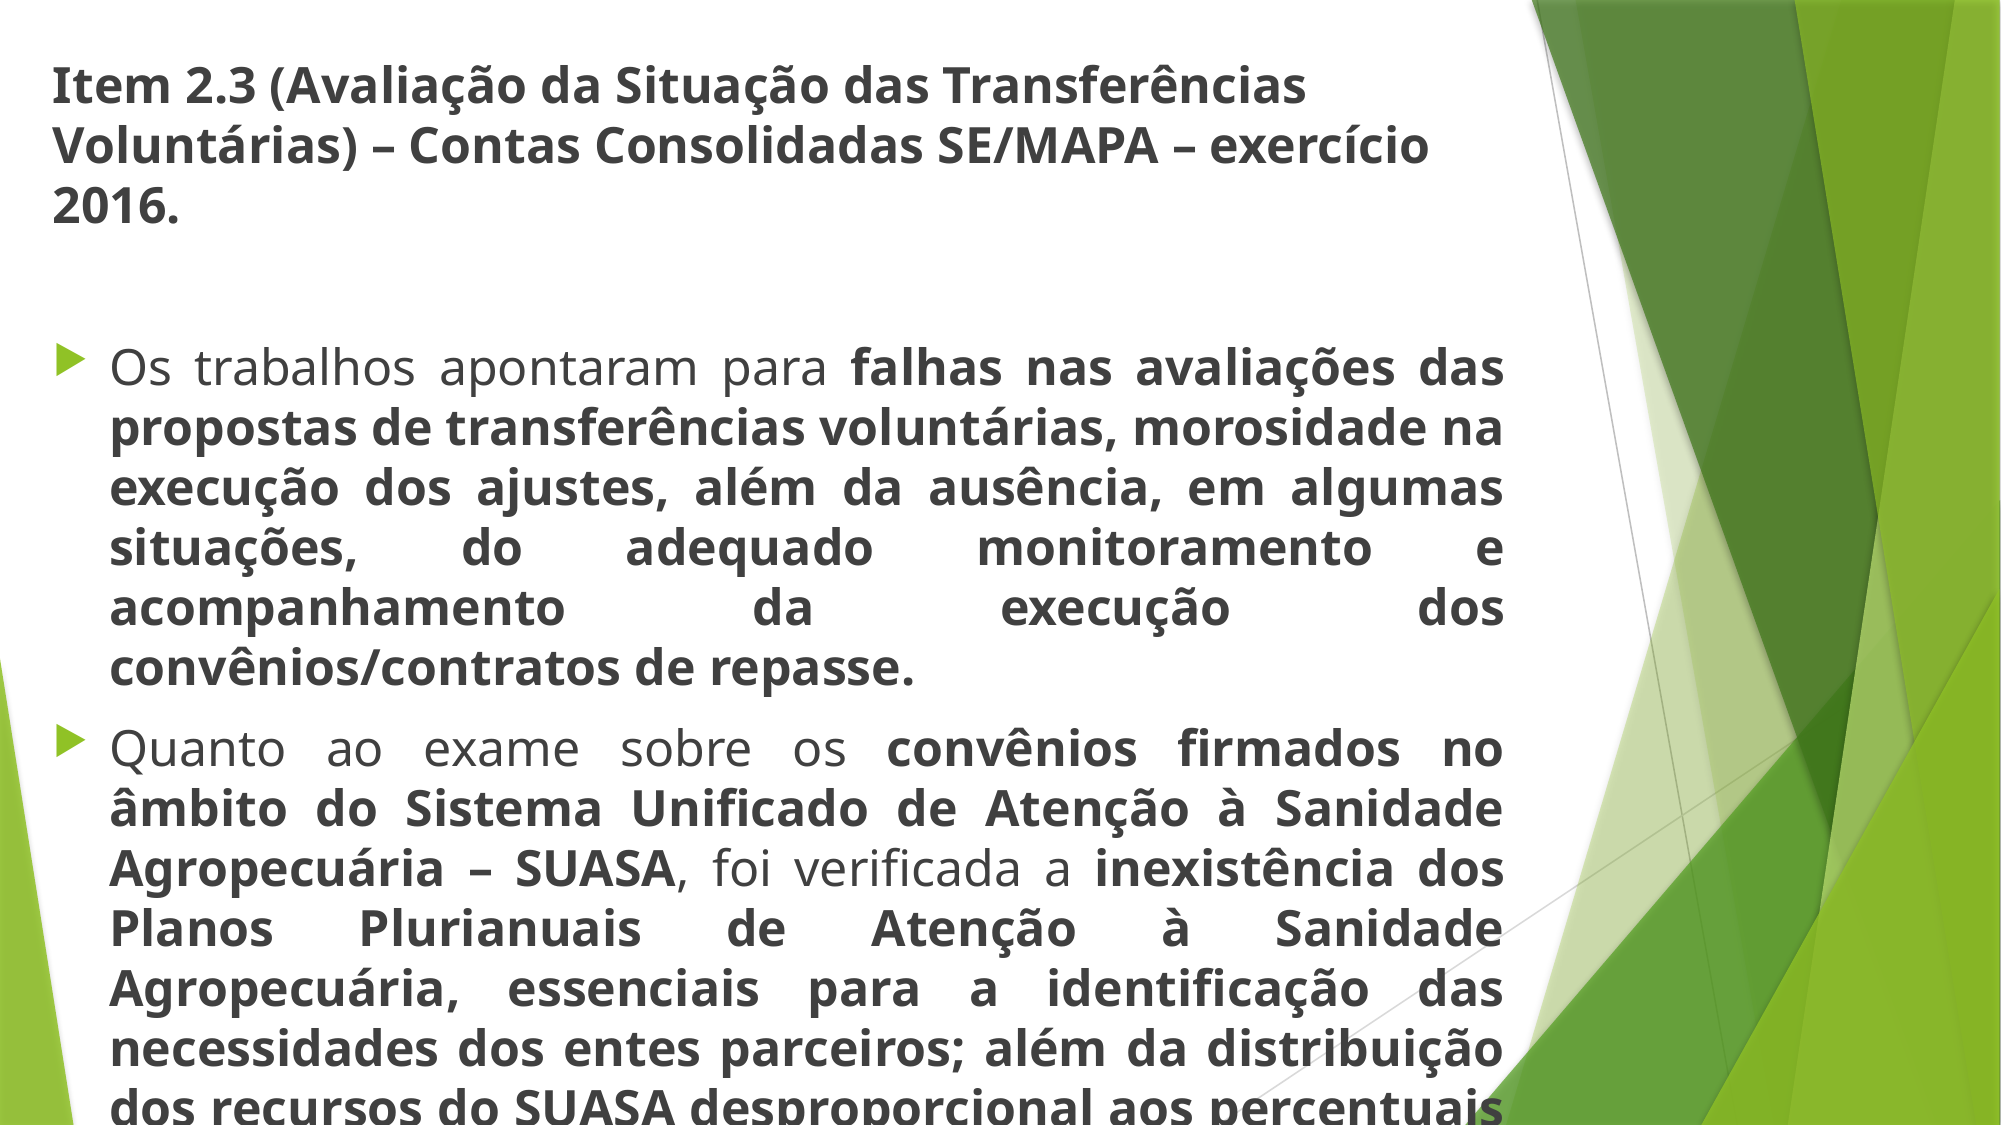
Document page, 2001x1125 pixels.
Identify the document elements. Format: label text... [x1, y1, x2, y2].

list Item 2.3 (Avaliação da Situação das Transferências Voluntárias) – Contas Consolidadas SE/MAPA – exercício 2016. Os trabalhos apontaram para falhas nas avaliações das propostas de transferências voluntárias, morosidade na execução dos ajustes, além da ausência, em algumas situações, do adequado monitoramento e acompanhamento da execução dos convênios/contratos de repasse. Quanto ao exame sobre os convênios firmados no âmbito do Sistema Unificado de Atenção à Sanidade Agropecuária – SUASA, foi verificada a inexistência dos Planos Plurianuais de Atenção à Sanidade Agropecuária, essenciais para a identificação das necessidades dos entes parceiros; além da distribuição dos recursos do SUASA desproporcional aos percentuais estabelecidos pela área técnica. [37, 45, 1520, 943]
